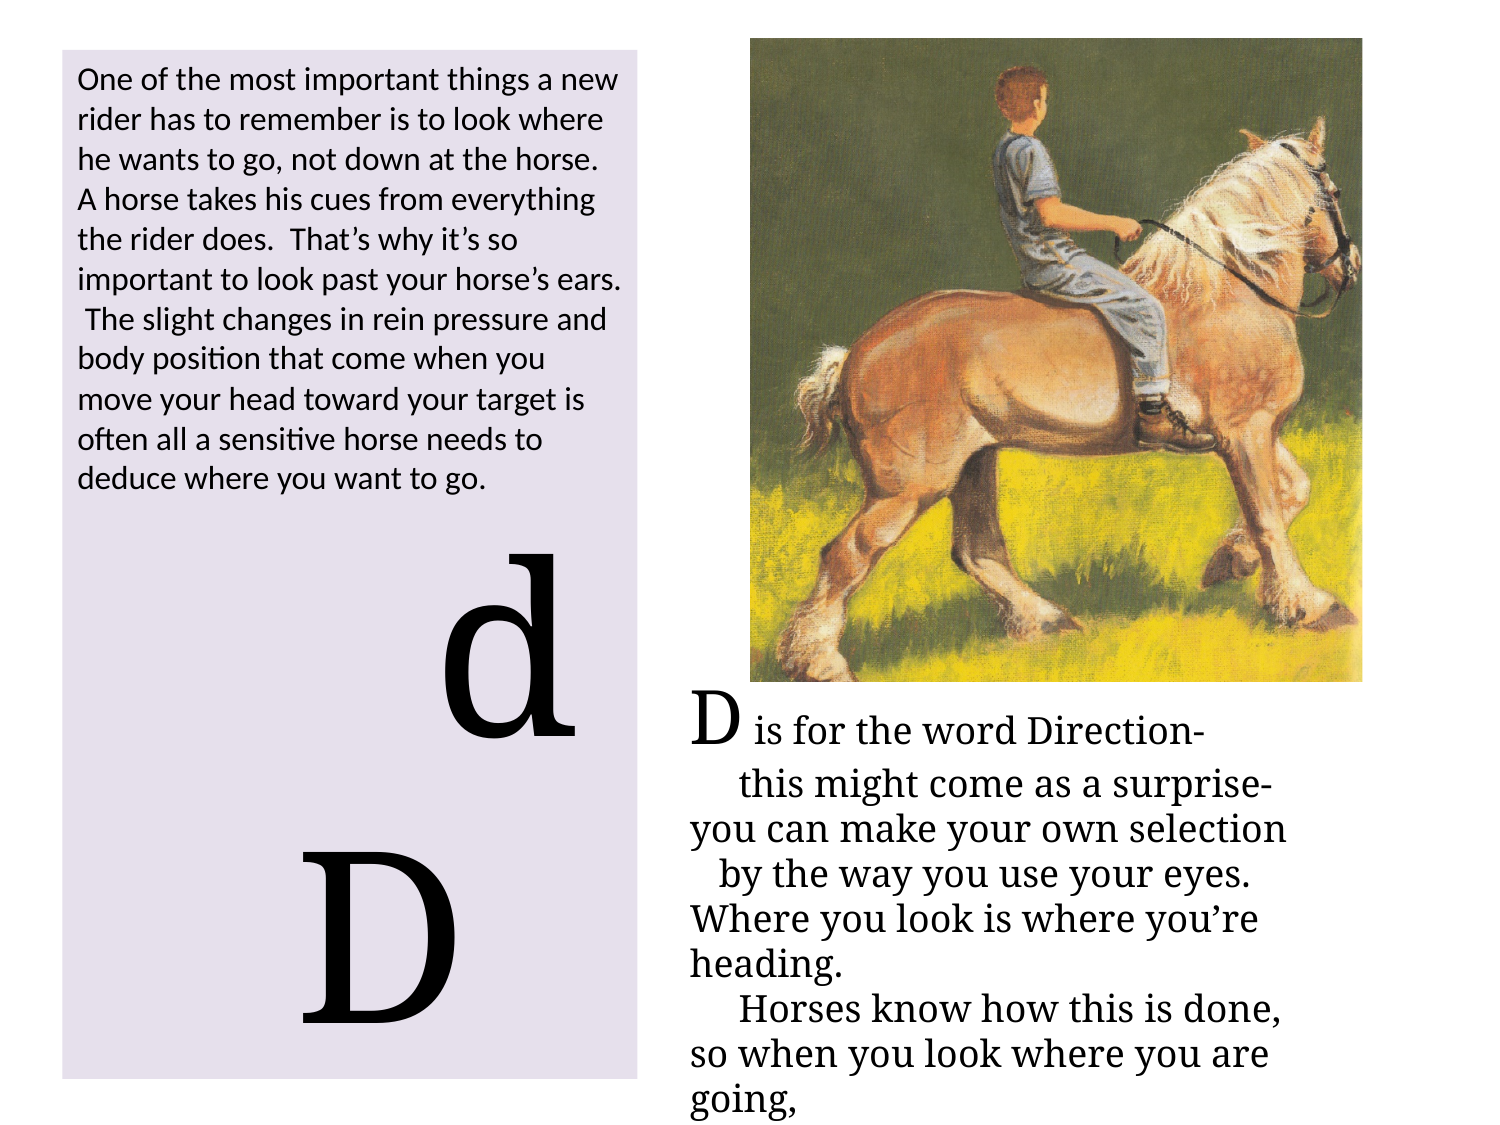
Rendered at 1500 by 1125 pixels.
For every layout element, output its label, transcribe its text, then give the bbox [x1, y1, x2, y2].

text_box D is for the word Direction- this might come as a surprise- you can make your own selection by the way you use your eyes. Where you look is where you’re heading. Horses know how this is done, so when you look where you are going, know you’re not the only one. [675, 662, 1400, 1125]
picture [734, 38, 1379, 666]
text_box One of the most important things a new rider has to remember is to look where he wants to go, not down at the horse. A horse takes his cues from everything the rider does. That’s why it’s so important to look past your horse’s ears. The slight changes in rein pressure and body position that come when you move your head toward your target is often all a sensitive horse needs to deduce where you want to go. d D [62, 49, 638, 1079]
